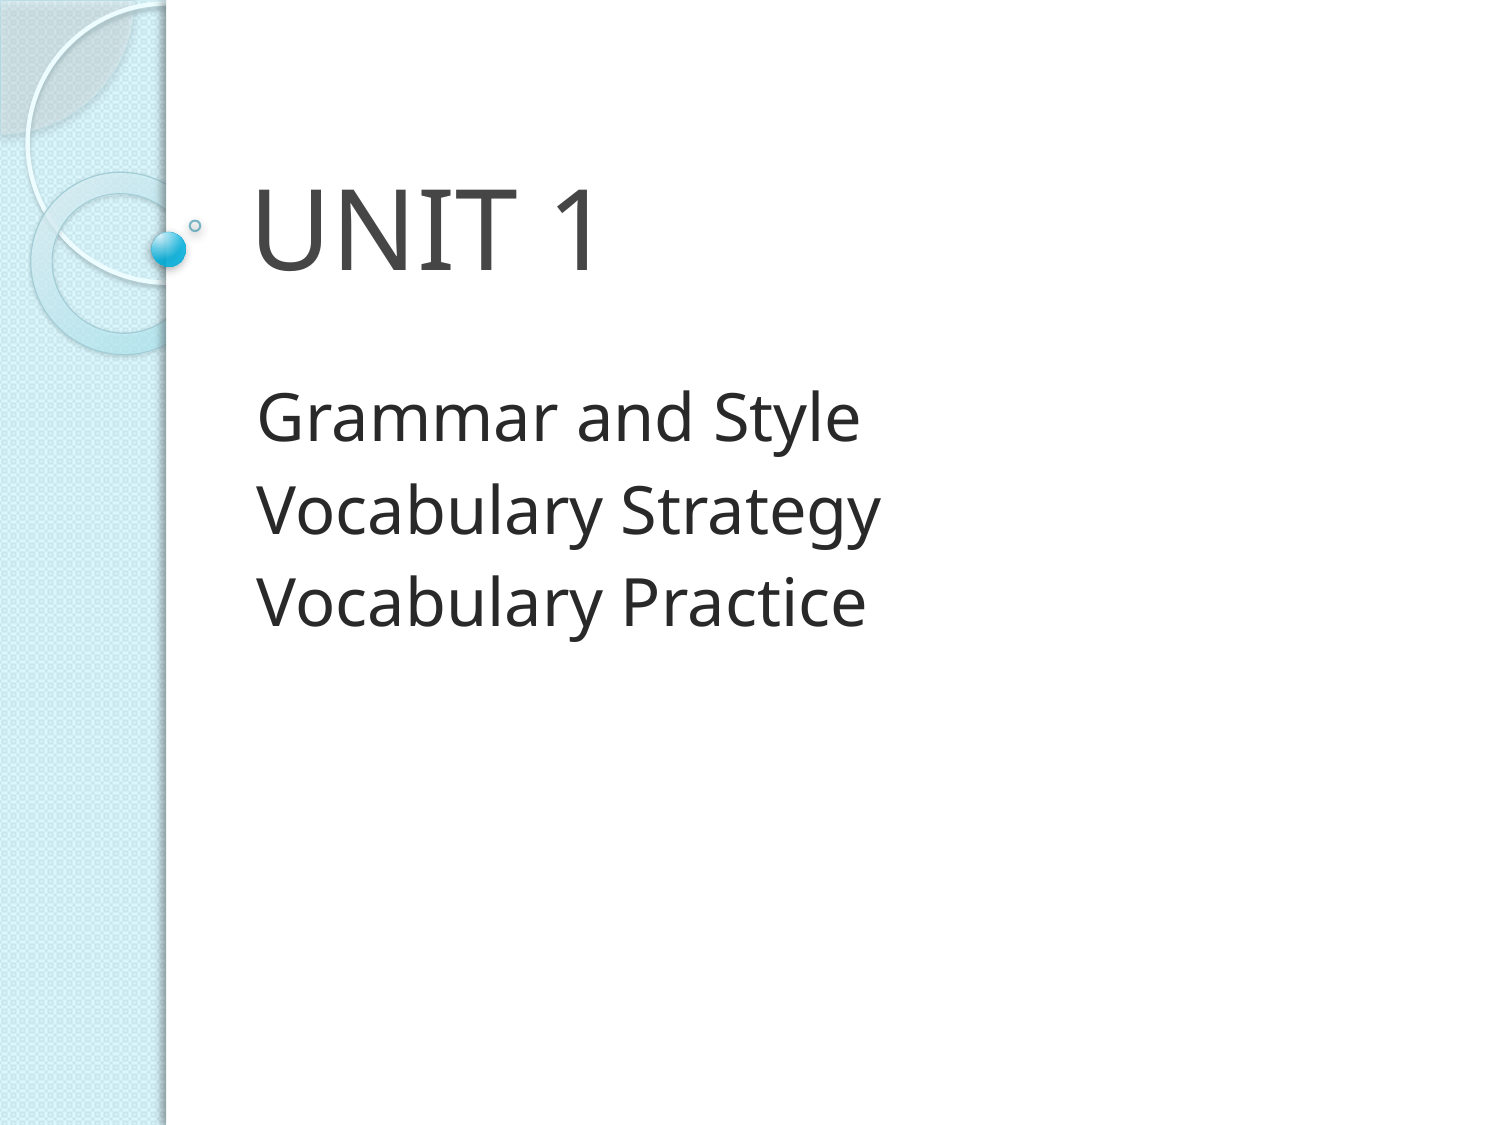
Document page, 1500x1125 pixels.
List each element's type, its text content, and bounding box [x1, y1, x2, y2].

subtitle Grammar and Style Vocabulary Strategy Vocabulary Practice [237, 375, 1453, 747]
title UNIT 1 [234, 59, 1450, 301]
